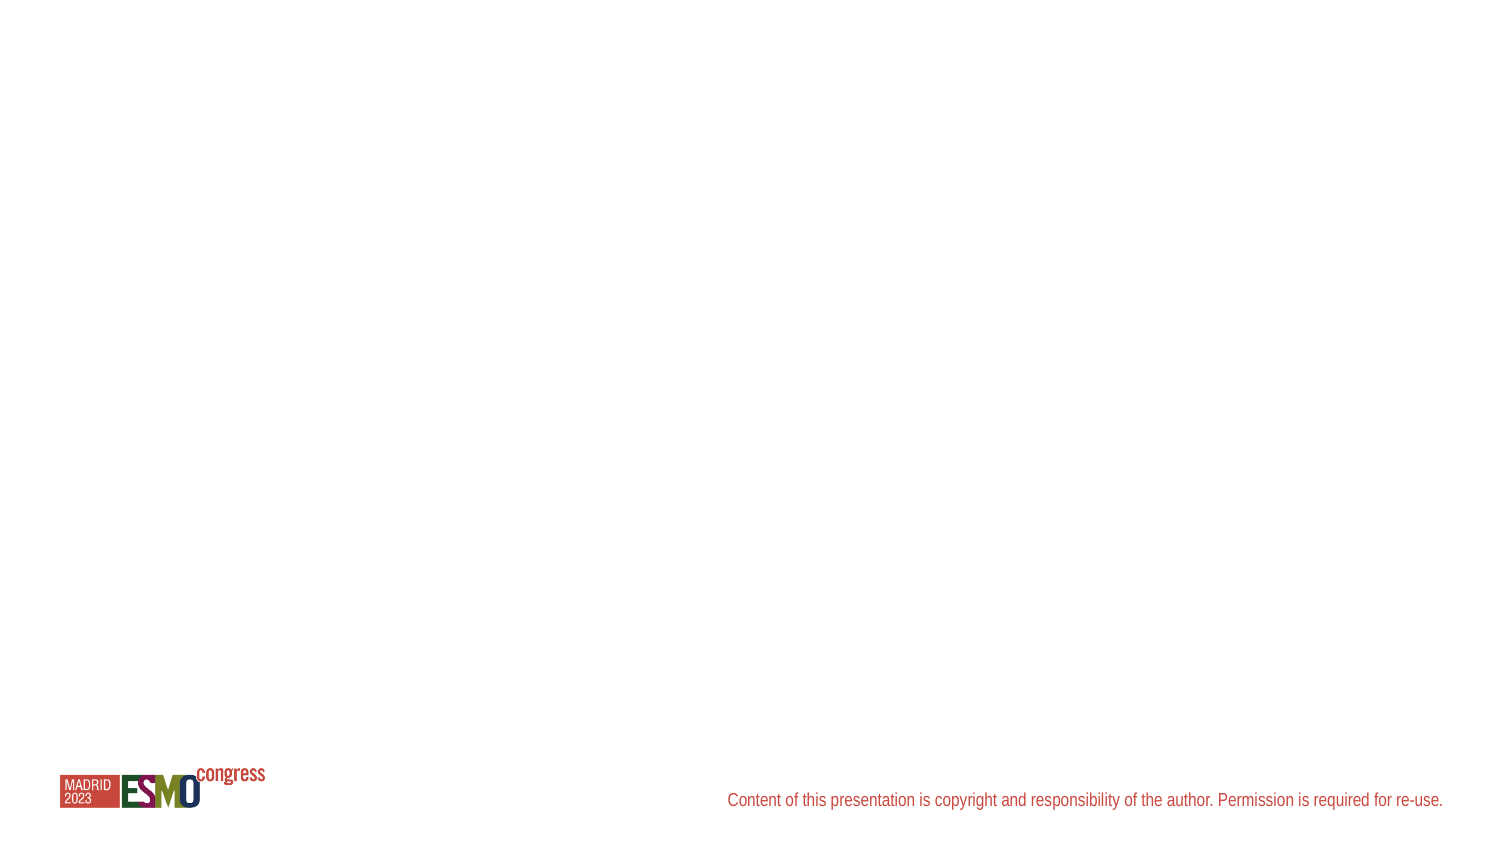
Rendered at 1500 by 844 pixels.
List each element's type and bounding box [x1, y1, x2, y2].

picture [60, 768, 265, 808]
